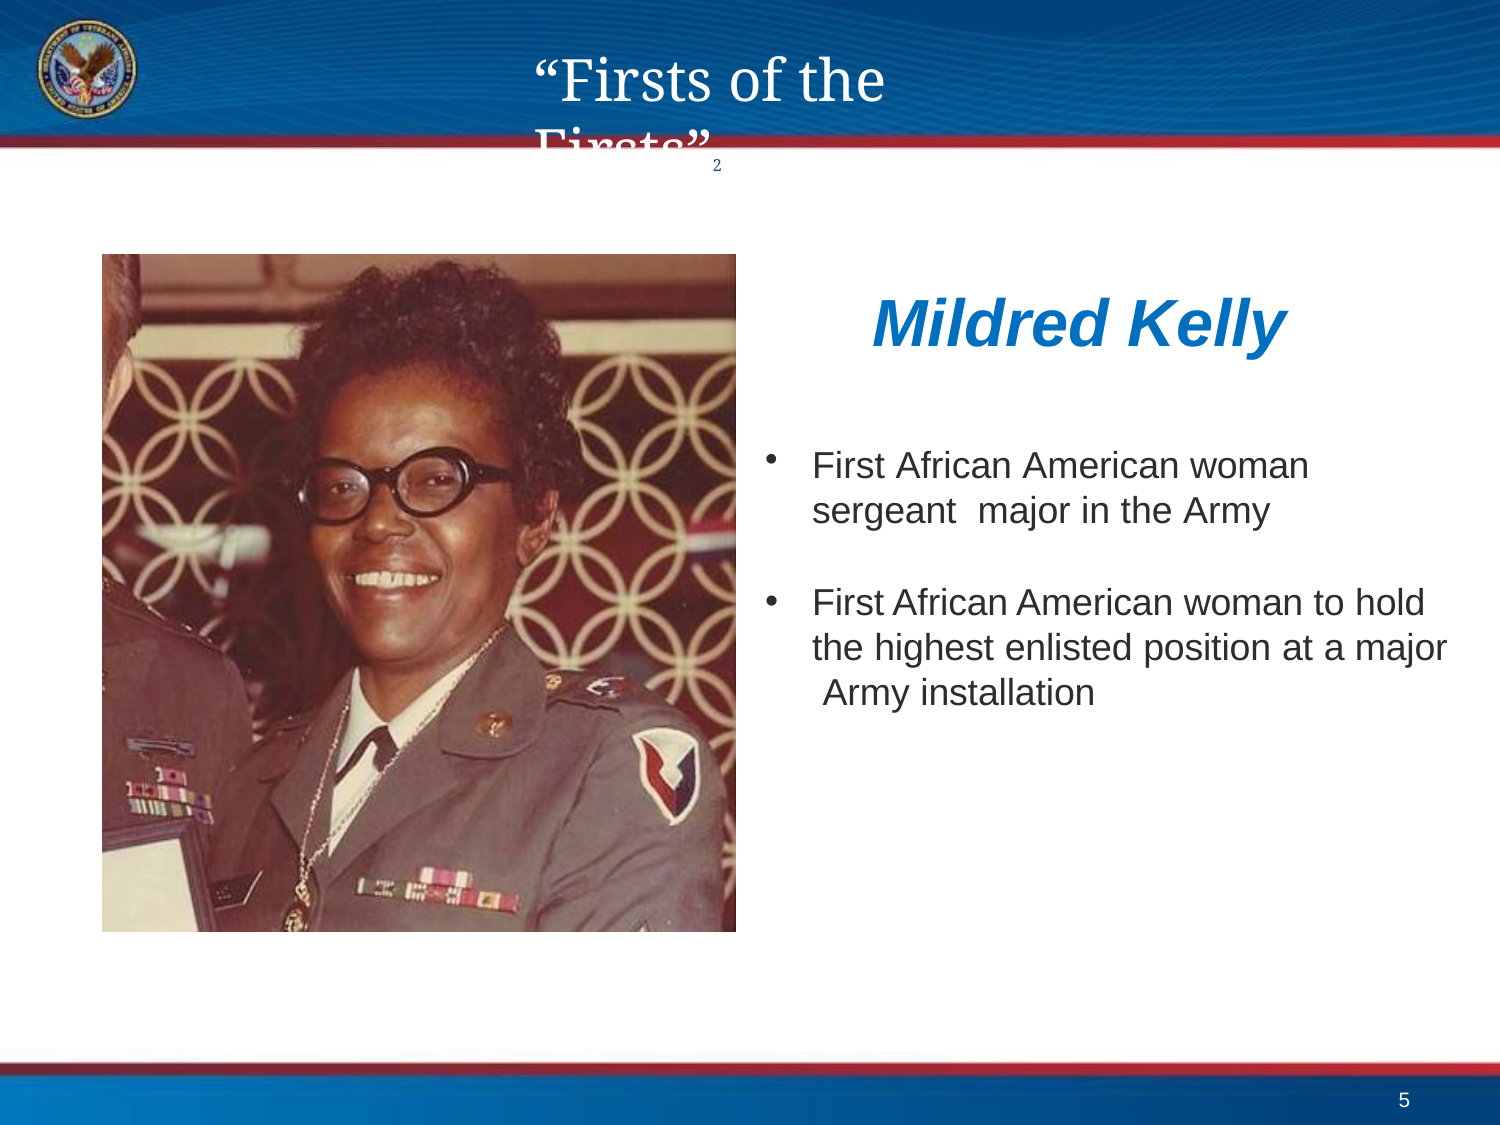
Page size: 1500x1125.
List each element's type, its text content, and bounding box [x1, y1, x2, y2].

text_box 5 [1392, 1087, 1419, 1113]
text_box Mildred Kelly [870, 277, 1290, 360]
title “Firsts of the Firsts”2 [448, 40, 1082, 231]
picture [0, 0, 1500, 1125]
text_box First African American woman sergeant major in the Army First African American woman to hold the highest enlisted position at a major Army installation [762, 439, 1466, 714]
